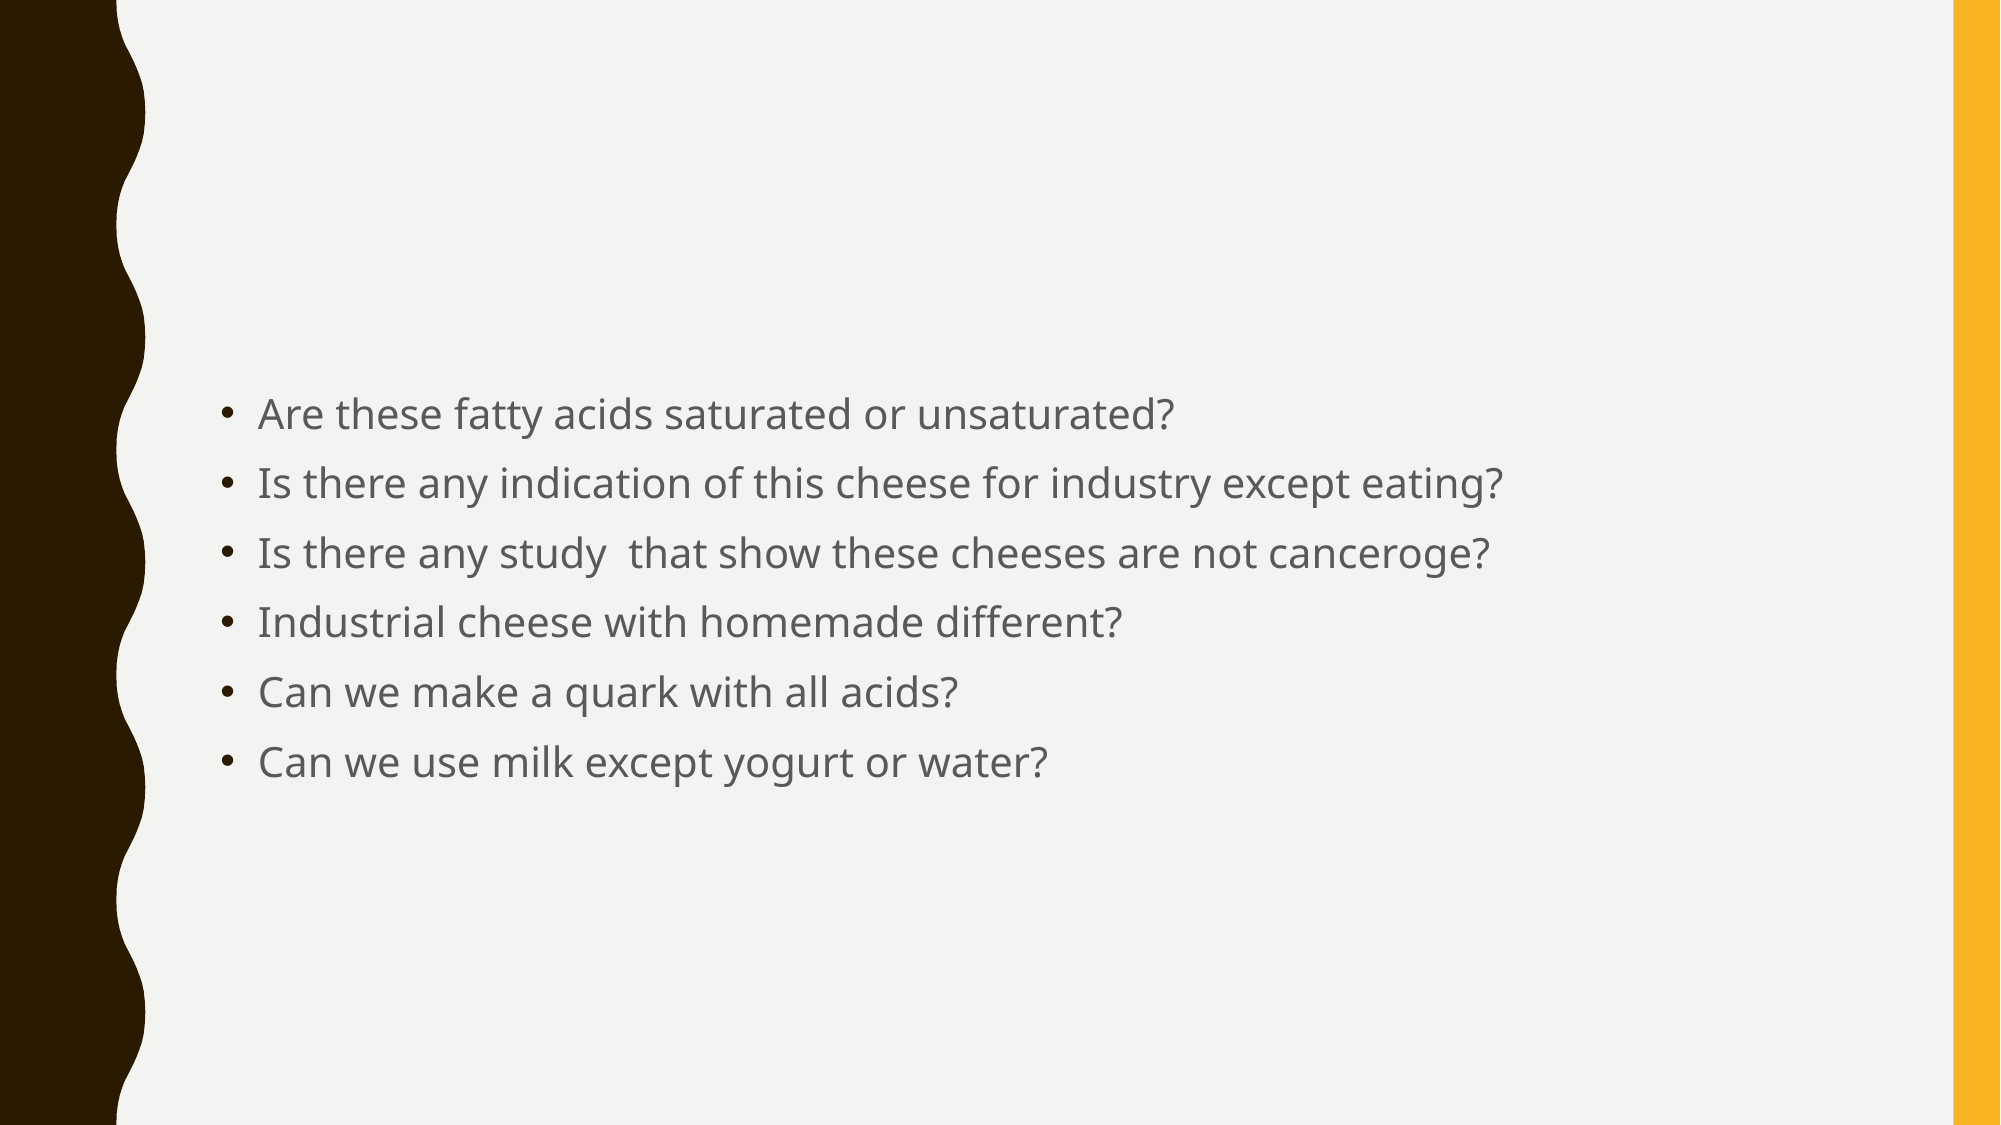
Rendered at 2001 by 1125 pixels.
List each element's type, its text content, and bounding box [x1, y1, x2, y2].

list Are these fatty acids saturated or unsaturated? Is there any indication of this cheese for industry except eating? Is there any study that show these cheeses are not canceroge? Industrial cheese with homemade different? Can we make a quark with all acids? Can we use milk except yogurt or water? [205, 375, 1875, 965]
